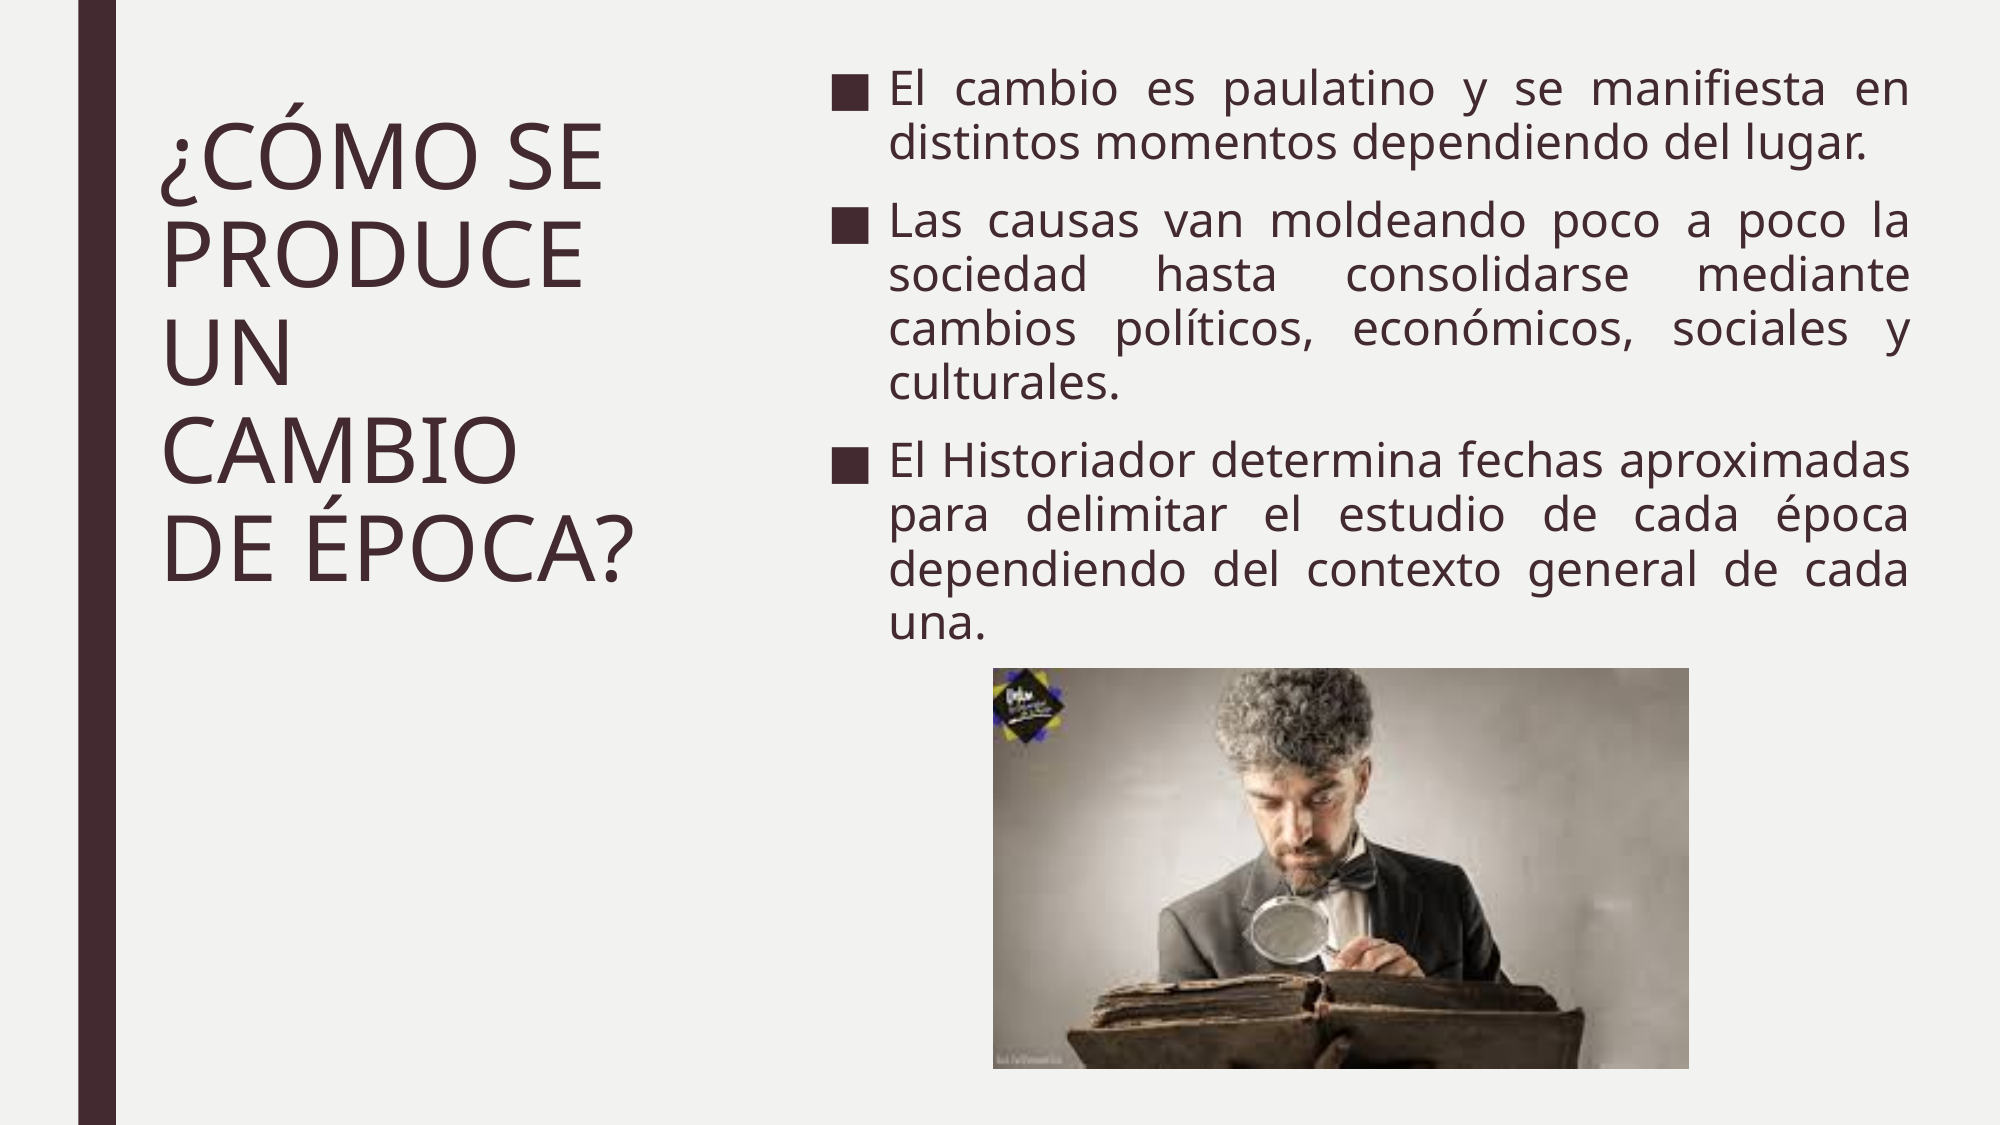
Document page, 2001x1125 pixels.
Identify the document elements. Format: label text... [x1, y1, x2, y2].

picture [993, 668, 1689, 1069]
title ¿Cómo se produce un cambio de época? [144, 103, 659, 1024]
list El cambio es paulatino y se manifiesta en distintos momentos dependiendo del lugar. Las causas van moldeando poco a poco la sociedad hasta consolidarse mediante cambios políticos, económicos, sociales y culturales. El Historiador determina fechas aproximadas para delimitar el estudio de cada época dependiendo del contexto general de cada una. [812, 54, 1928, 669]
